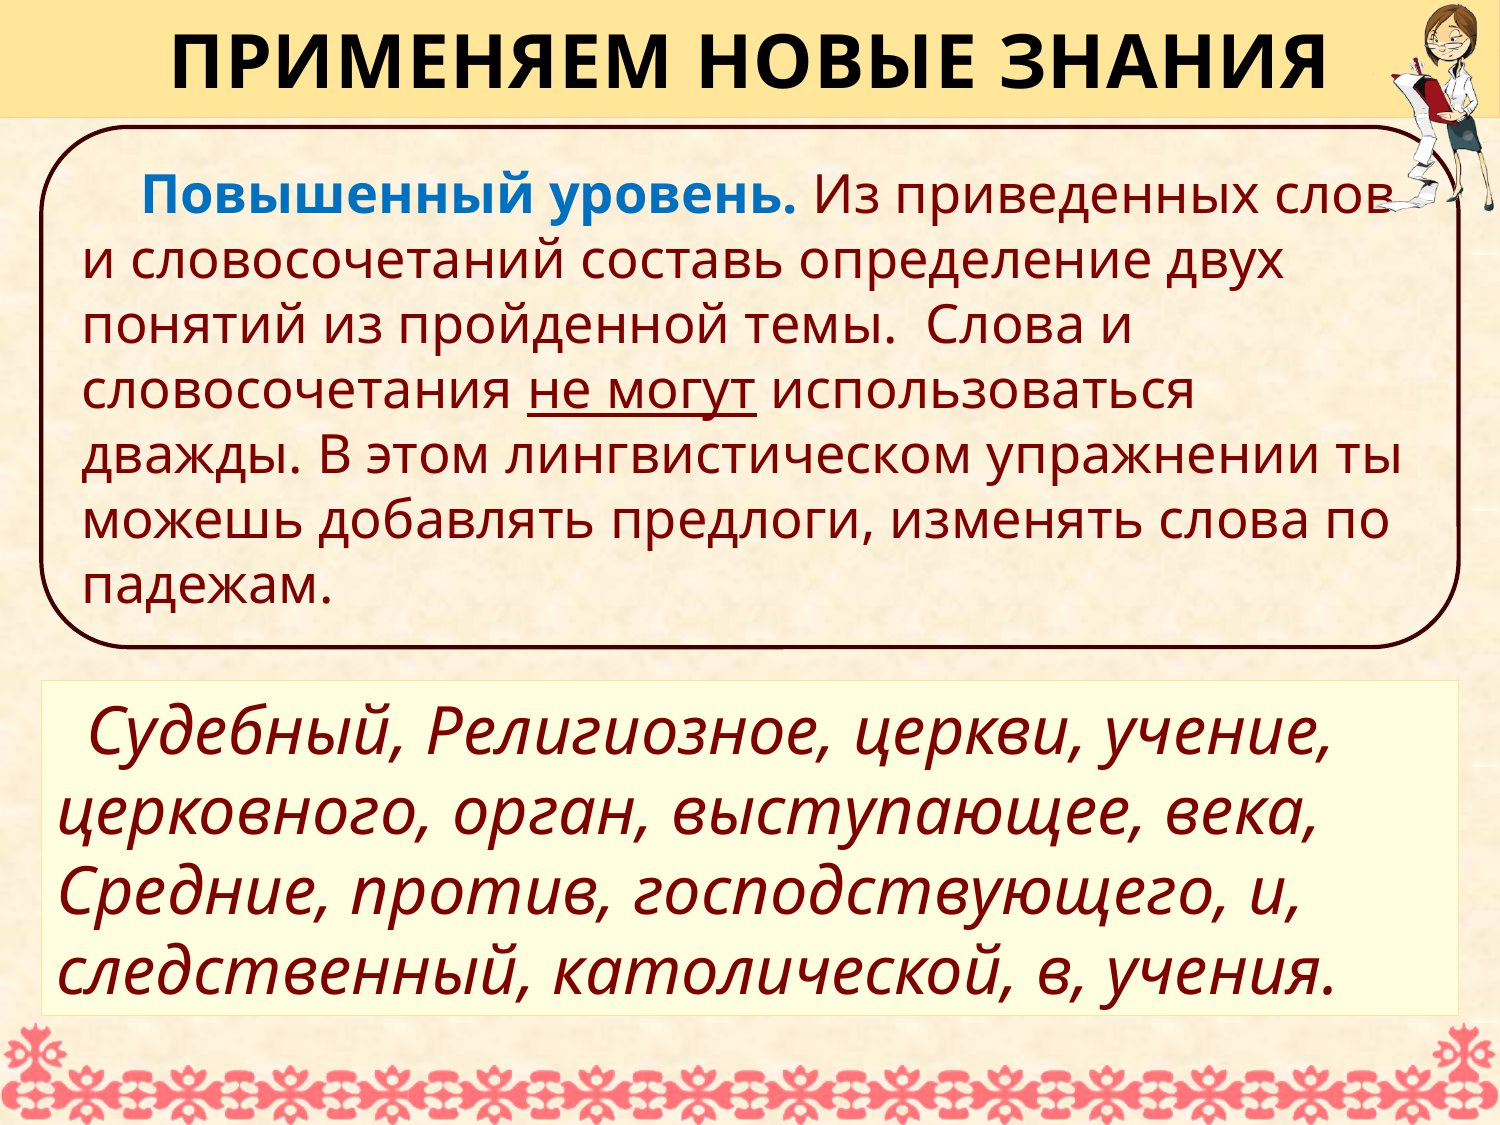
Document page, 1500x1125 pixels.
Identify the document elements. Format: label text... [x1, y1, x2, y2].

text_box Судебный, Религиозное, церкви, учение, церковного, орган, выступающее, века, Средние, против, господствующего, и, следственный, католической, в, учения. [41, 680, 1459, 1016]
title ПРИМЕНЯЕМ НОВЫЕ ЗНАНИЯ [41, 0, 1371, 119]
text_box Повышенный уровень. Из приведенных слов и словосочетаний составь определение двух понятий из пройденной темы. Слова и словосочетания не могут использоваться дважды. В этом лингвистическом упражнении ты можешь добавлять предлоги, изменять слова по падежам. [41, 126, 1459, 648]
picture [0, 0, 1500, 1125]
